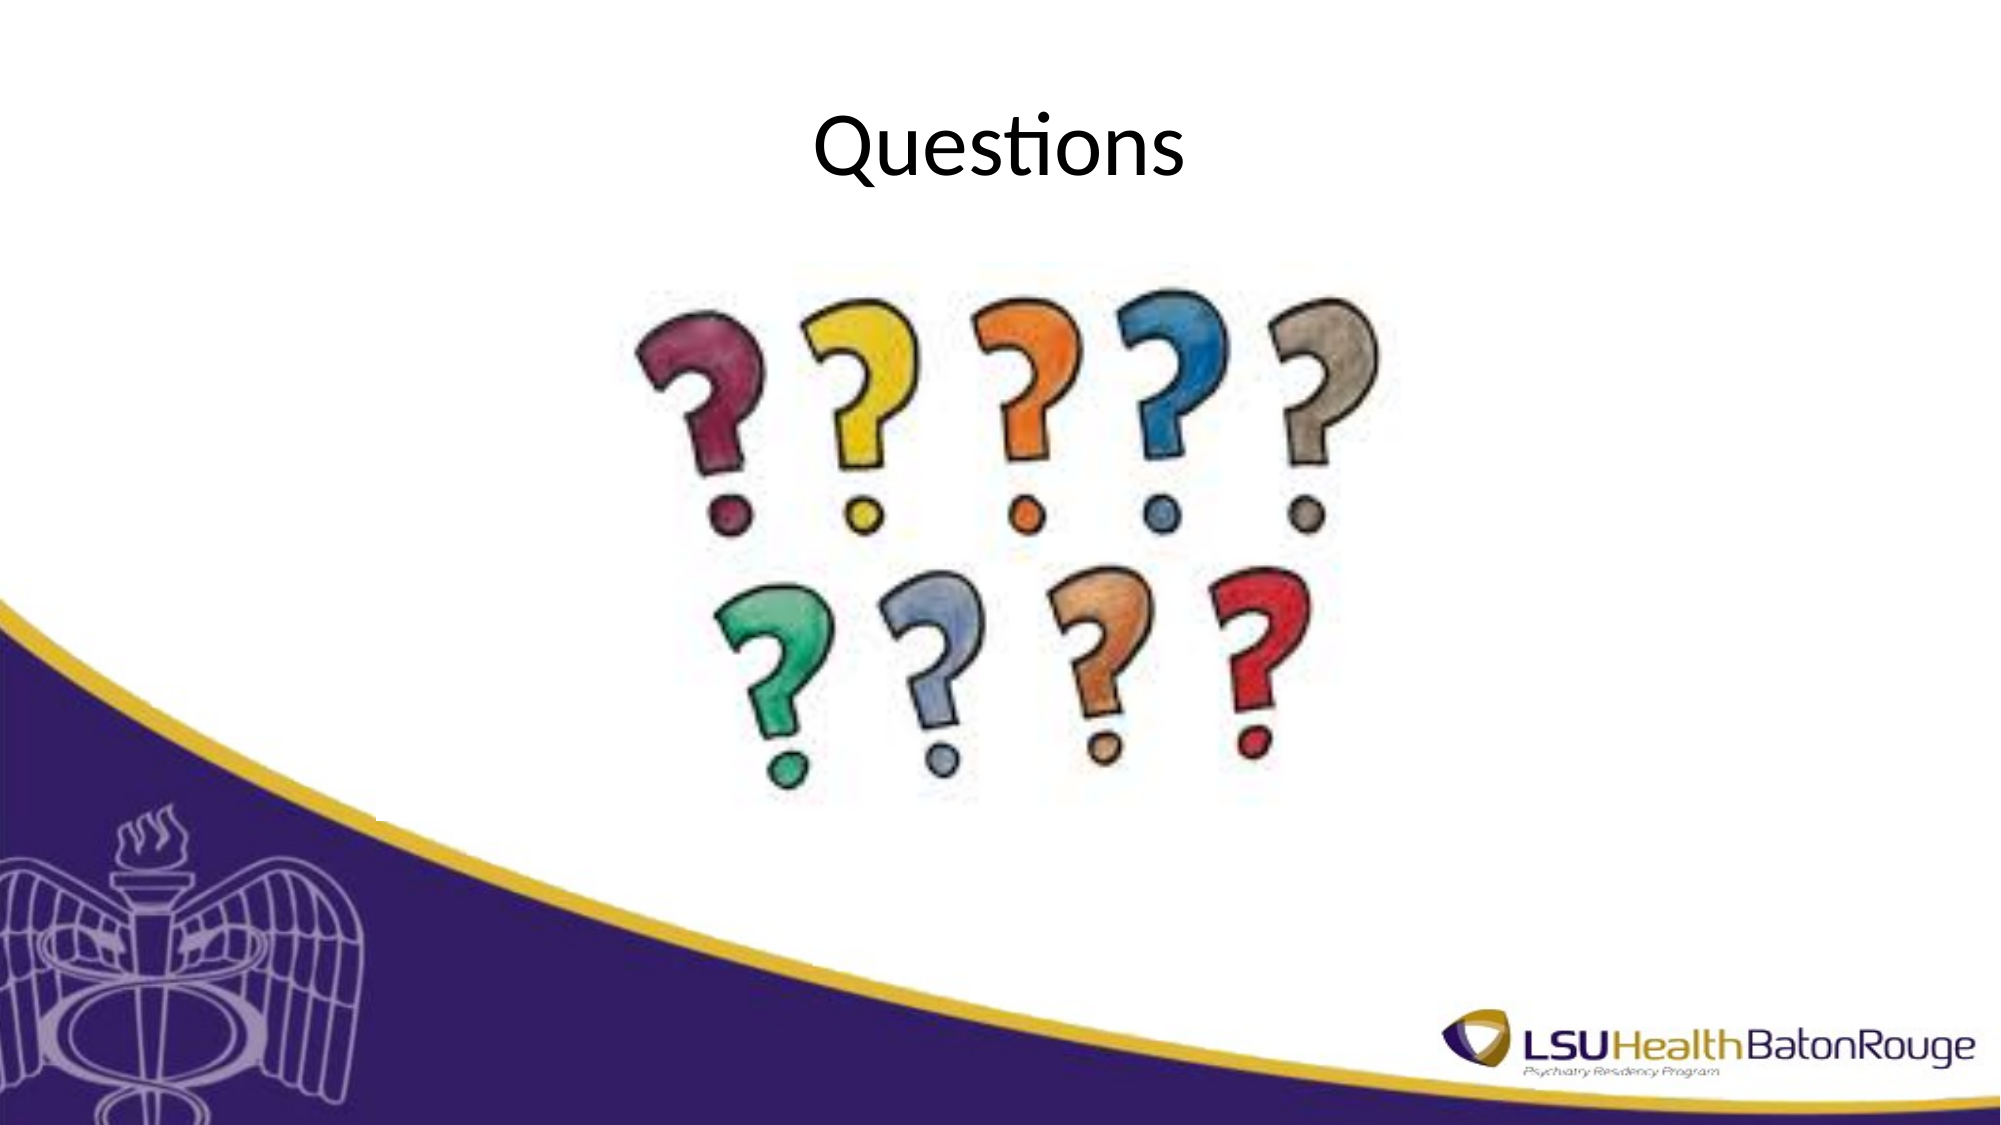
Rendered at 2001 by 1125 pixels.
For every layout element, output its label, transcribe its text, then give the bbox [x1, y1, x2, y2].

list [375, 262, 1663, 822]
picture [0, 0, 2001, 1125]
title Questions [99, 45, 1900, 233]
